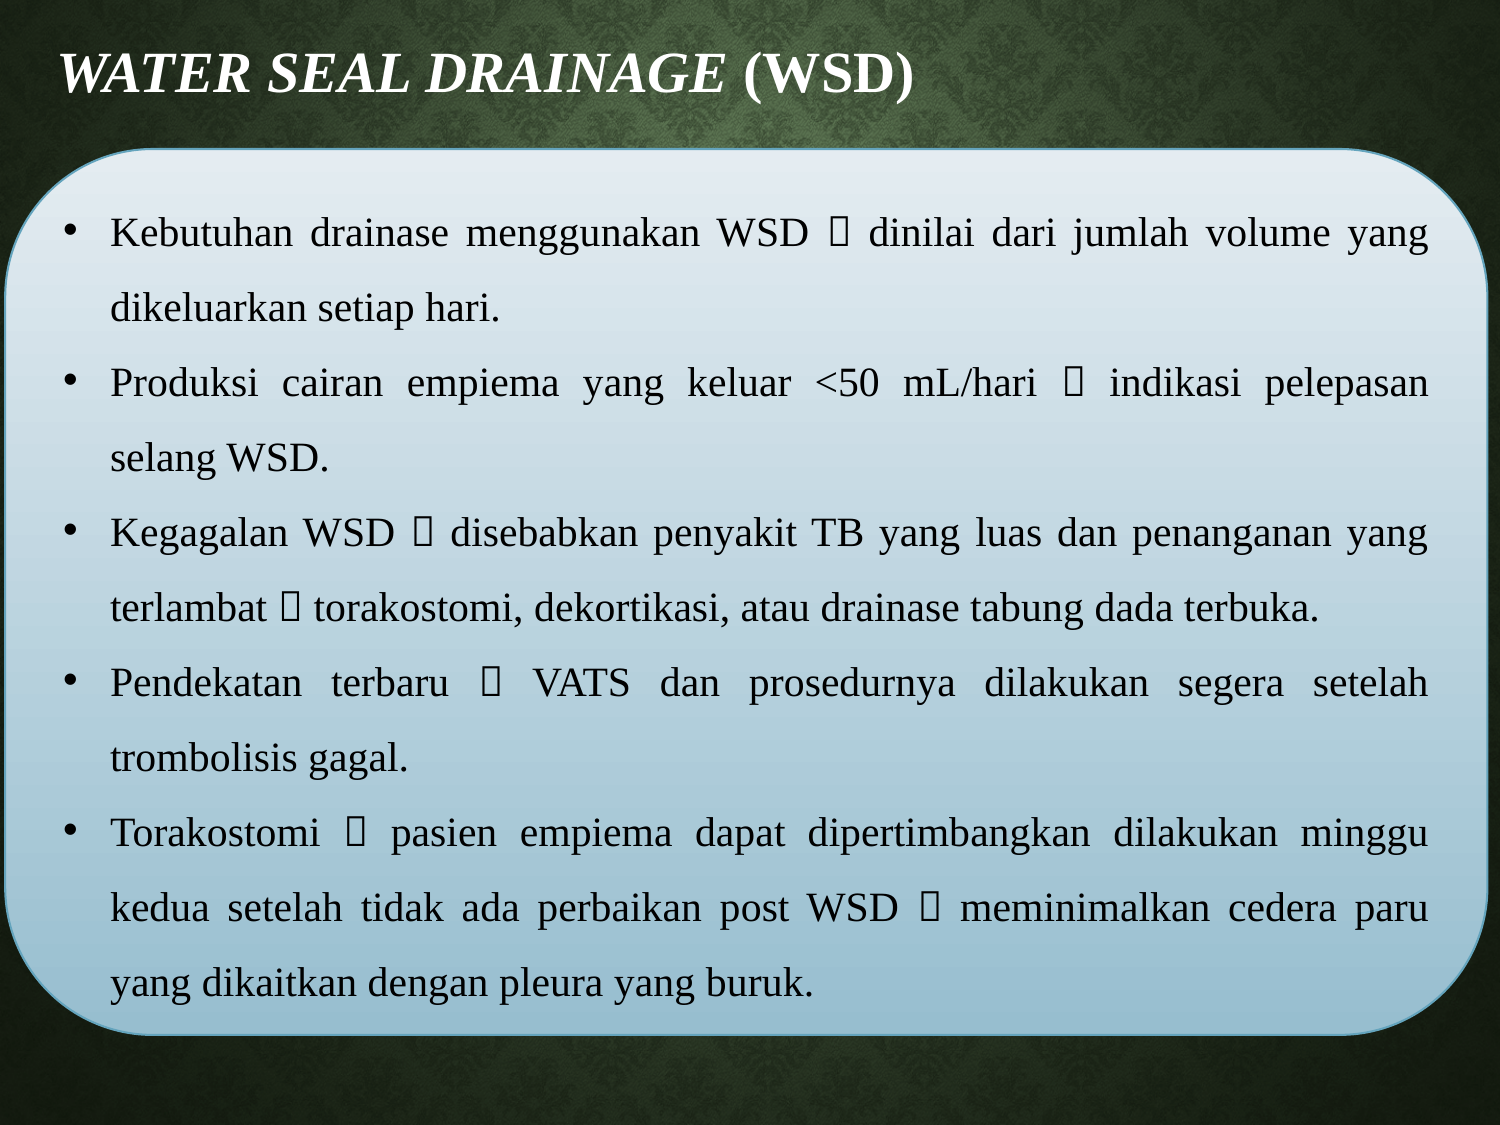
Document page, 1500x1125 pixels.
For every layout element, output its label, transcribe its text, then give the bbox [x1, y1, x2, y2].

text_box Kebutuhan drainase menggunakan WSD  dinilai dari jumlah volume yang dikeluarkan setiap hari. Produksi cairan empiema yang keluar <50 mL/hari  indikasi pelepasan selang WSD. Kegagalan WSD  disebabkan penyakit TB yang luas dan penanganan yang terlambat  torakostomi, dekortikasi, atau drainase tabung dada terbuka. Pendekatan terbaru  VATS dan prosedurnya dilakukan segera setelah trombolisis gagal. Torakostomi  pasien empiema dapat dipertimbangkan dilakukan minggu kedua setelah tidak ada perbaikan post WSD  meminimalkan cedera paru yang dikaitkan dengan pleura yang buruk. [4, 147, 1489, 1036]
title Water seal drainage (WSD) [41, 30, 1176, 116]
